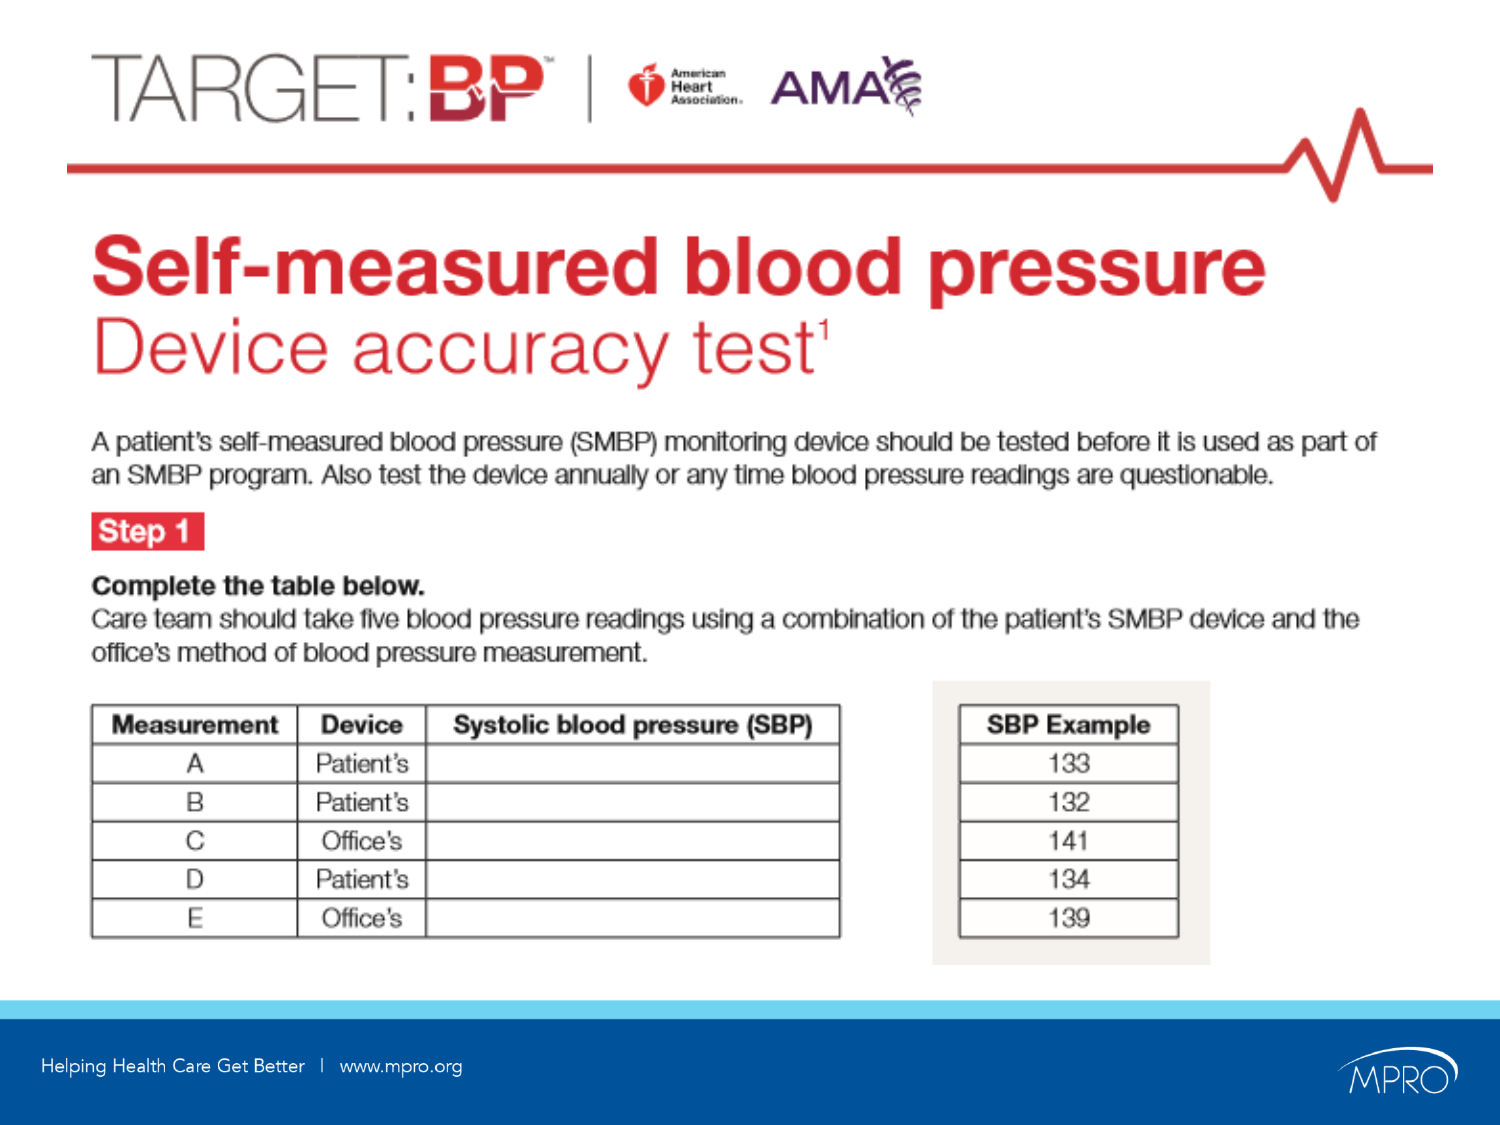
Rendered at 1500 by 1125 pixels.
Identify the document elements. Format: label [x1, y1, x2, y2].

list [67, 1, 1433, 965]
picture [0, 0, 1500, 1125]
